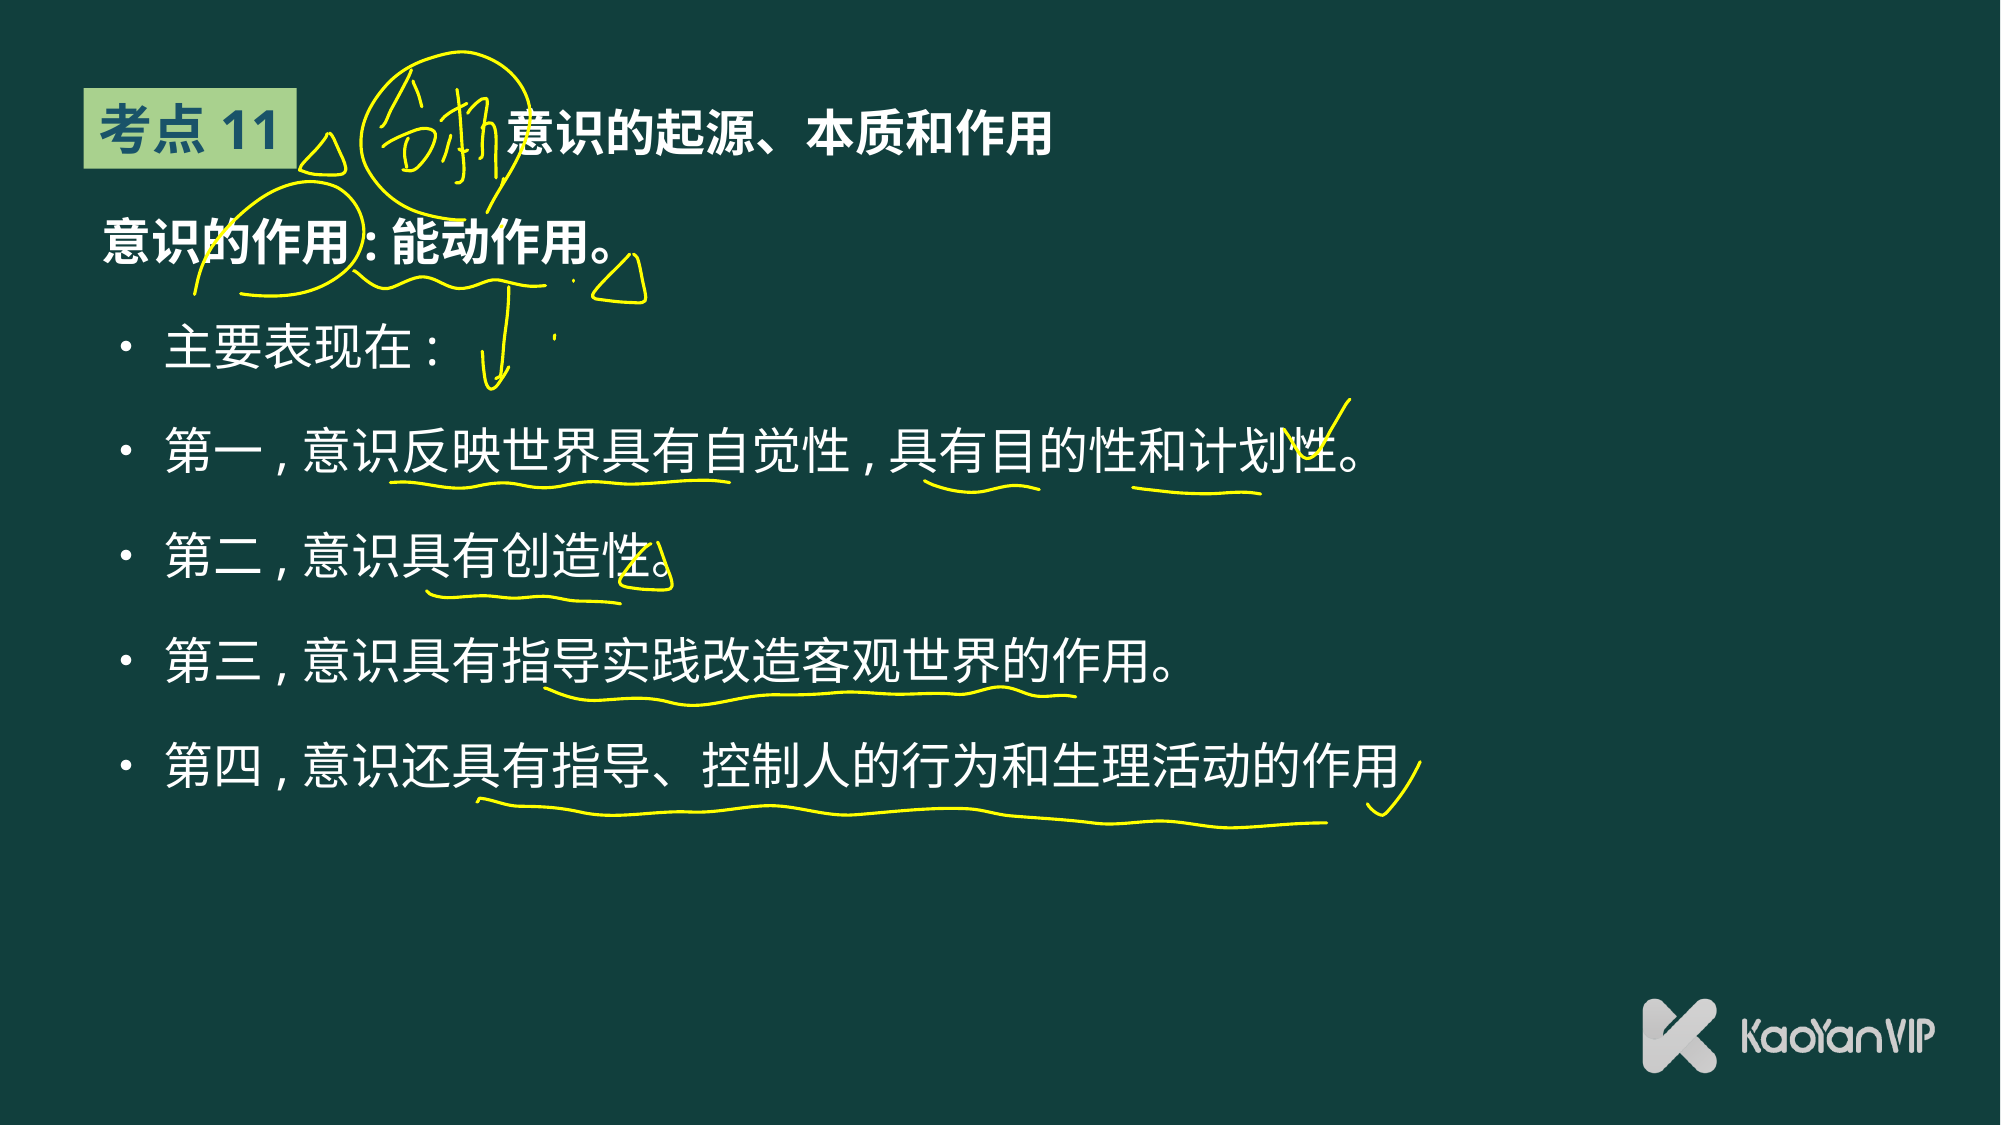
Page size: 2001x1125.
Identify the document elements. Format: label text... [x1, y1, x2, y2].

text_box 考点11 [83, 88, 297, 169]
title 意识的起源、本质和作用 [86, 91, 378, 178]
title 意识的起源、本质和作用 [510, 91, 1474, 178]
title 意识的起源、本质和作用 [459, 91, 528, 178]
list 意识的作用:能动作用。 •主要表现在: •第一,意识反映世界具有自觉性,具有目的性和计划性。 •第二,意识具有创造性。 •第三,意识具有指导实践改造客观世界的作用。 •第四,意识还具有指导、控制人的行为和生理活动的作用 [86, 178, 1474, 1037]
title 意识的起源、本质和作用 [363, 91, 462, 178]
